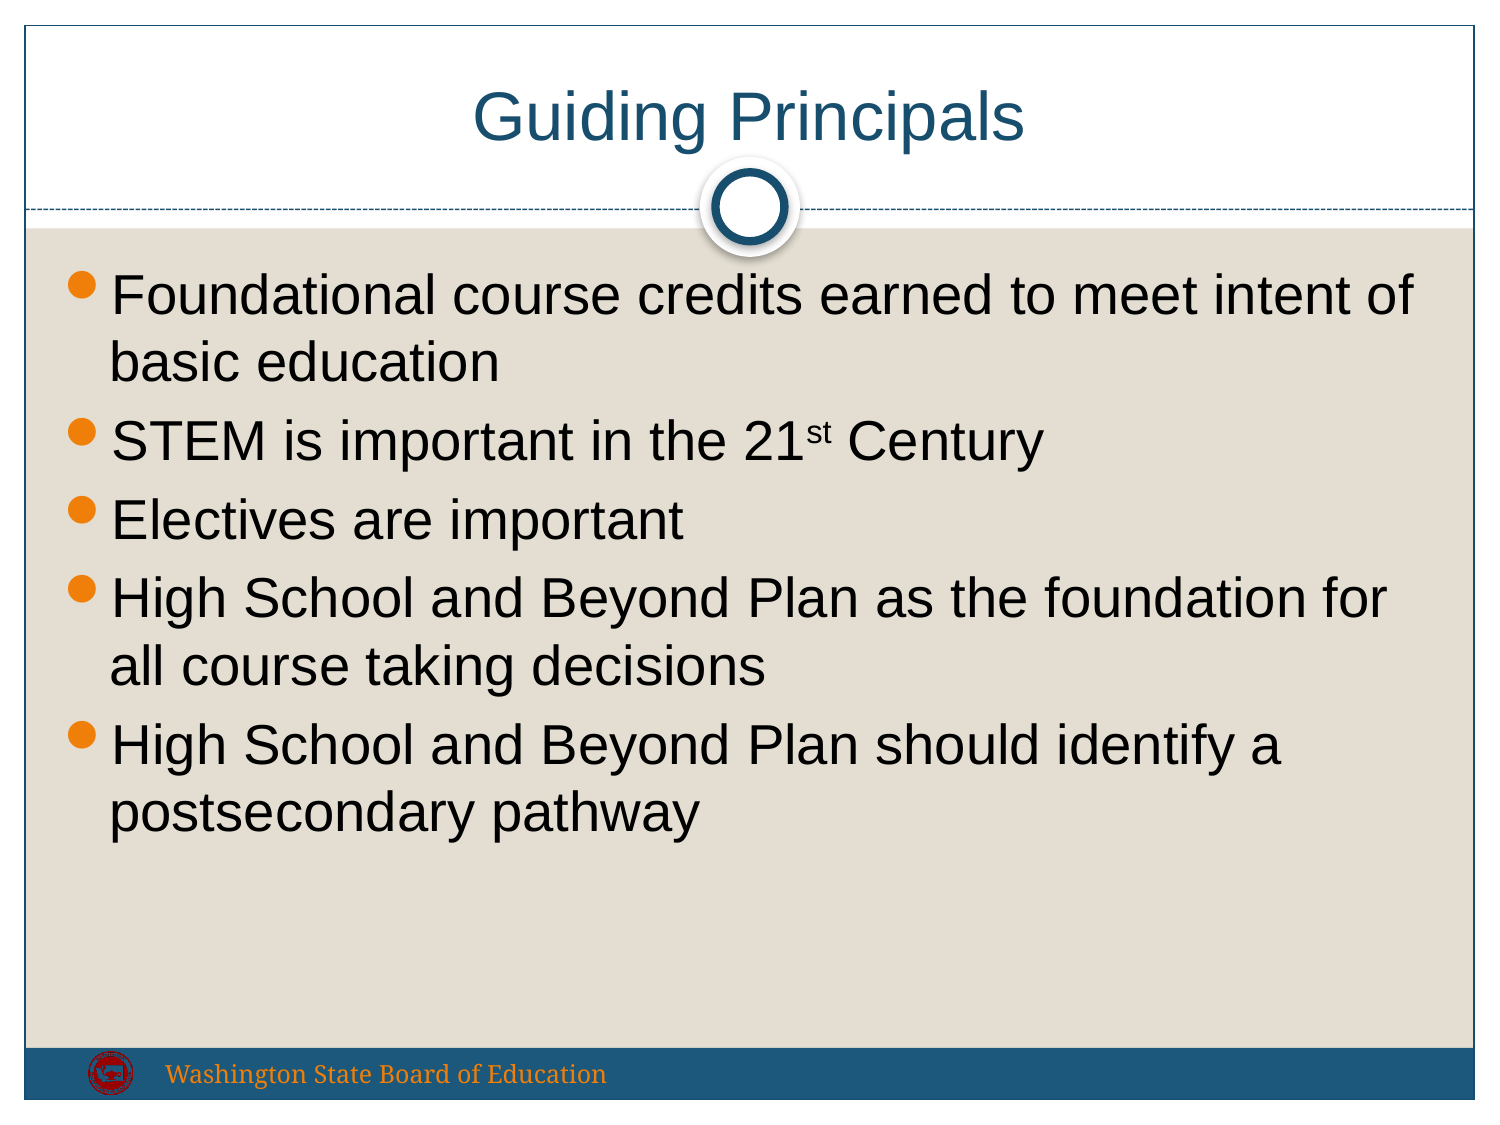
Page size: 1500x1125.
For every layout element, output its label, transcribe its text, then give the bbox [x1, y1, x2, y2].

picture [87, 1050, 133, 1095]
footer Washington State Board of Education [150, 1051, 738, 1112]
list Foundational course credits earned to meet intent of basic education STEM is important in the 21st Century Electives are important High School and Beyond Plan as the foundation for all course taking decisions High School and Beyond Plan should identify a postsecondary pathway [49, 250, 1445, 1001]
title Guiding Principals [49, 37, 1450, 162]
